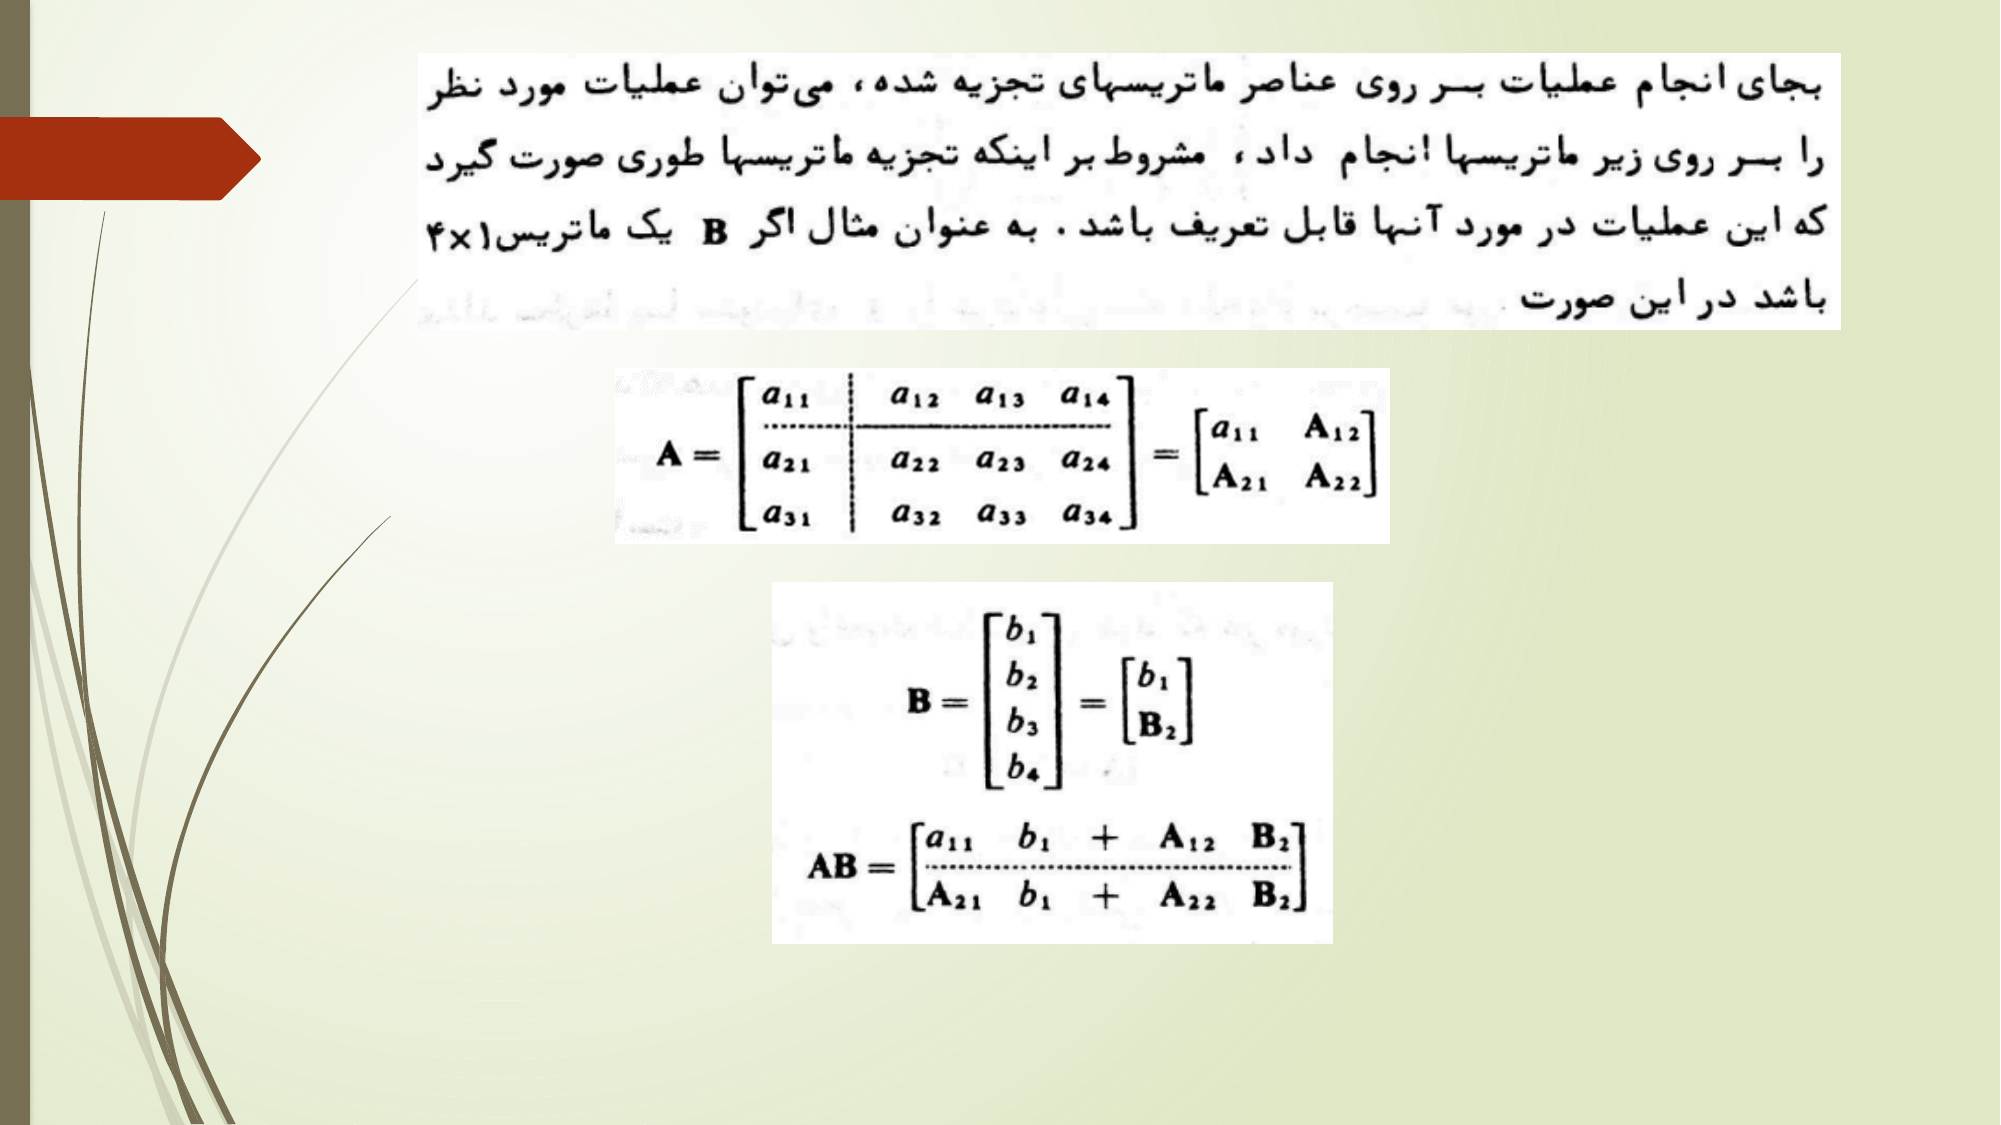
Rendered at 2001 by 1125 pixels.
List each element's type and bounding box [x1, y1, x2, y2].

picture [418, 53, 1841, 330]
picture [772, 582, 1333, 944]
picture [614, 368, 1390, 545]
